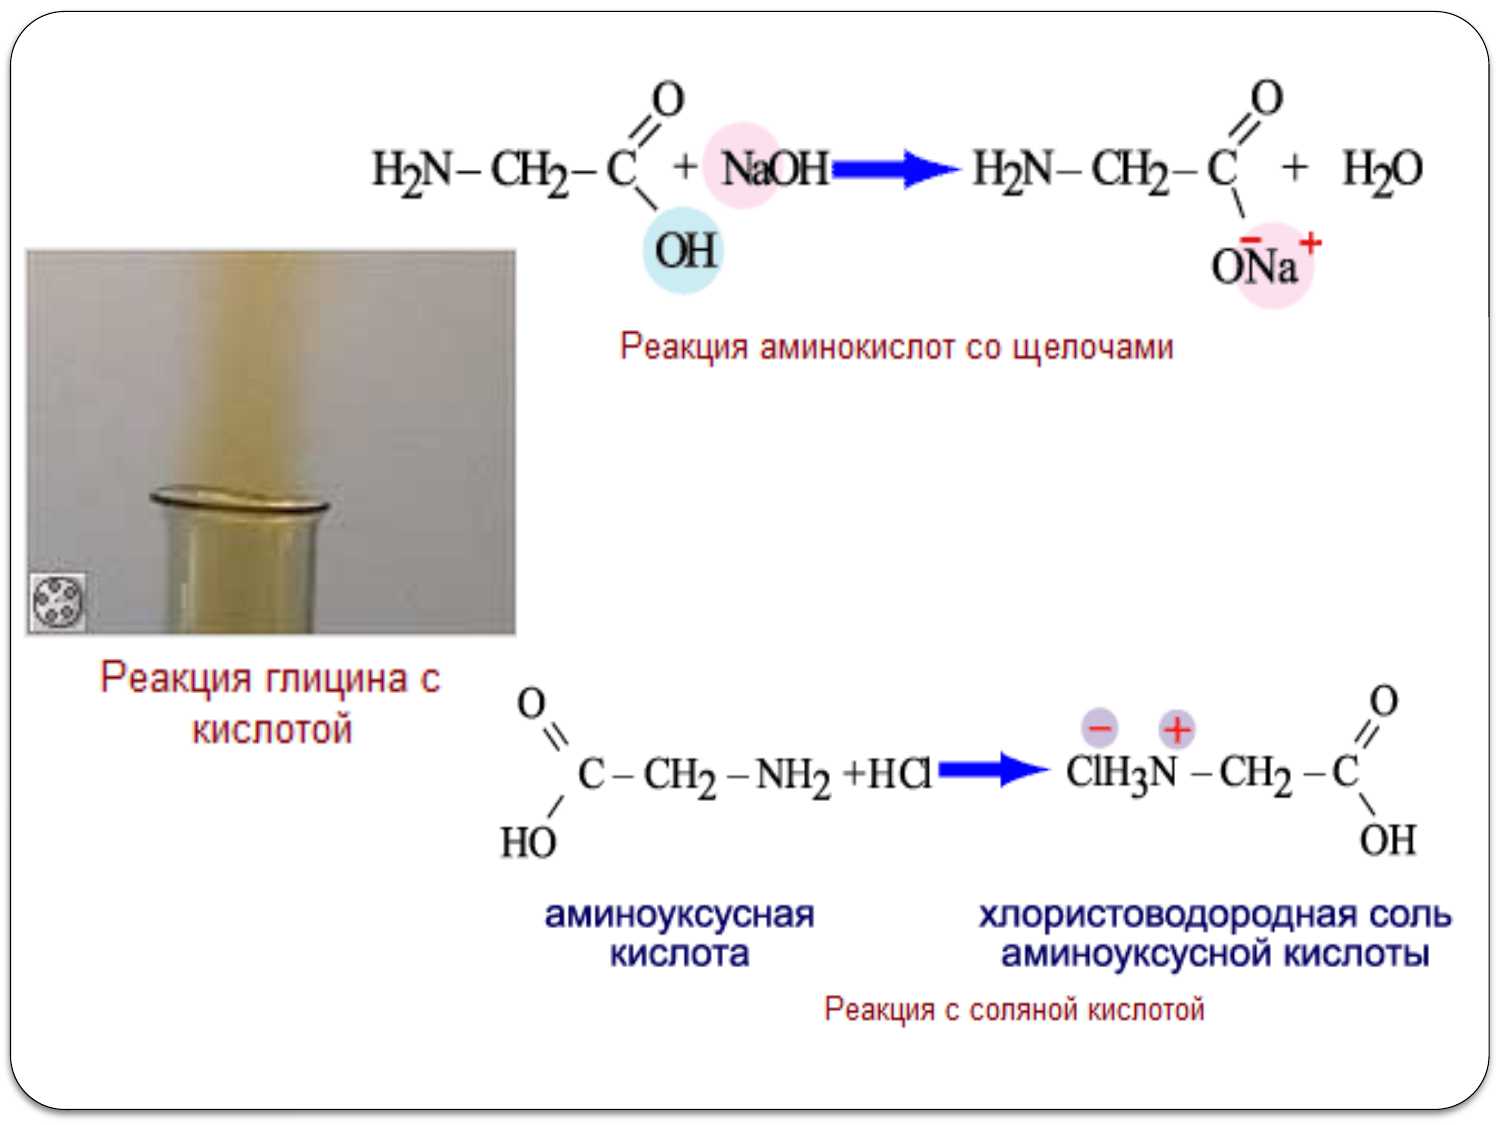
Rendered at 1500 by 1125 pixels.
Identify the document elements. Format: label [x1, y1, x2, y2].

picture [16, 46, 1469, 1044]
